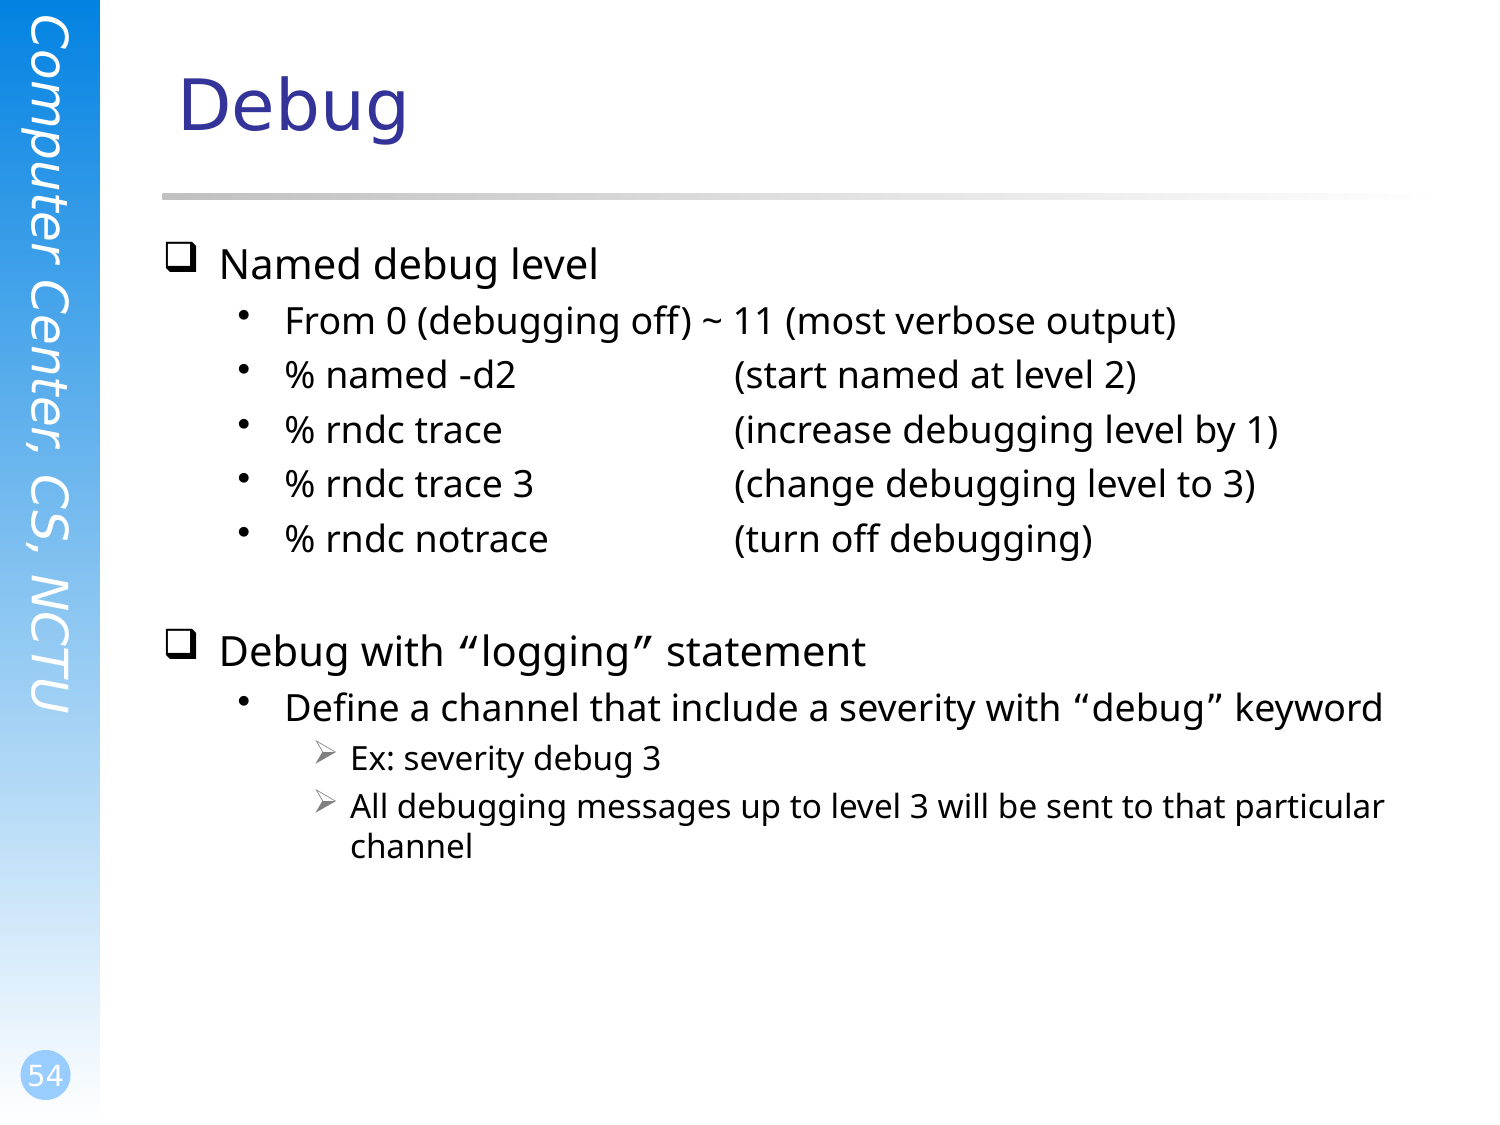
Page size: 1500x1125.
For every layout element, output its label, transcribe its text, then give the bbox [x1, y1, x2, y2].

list Named debug level From 0 (debugging off) ~ 11 (most verbose output) % named -d2 (start named at level 2) % rndc trace (increase debugging level by 1) % rndc trace 3 (change debugging level to 3) % rndc notrace (turn off debugging) Debug with “logging” statement Define a channel that include a severity with “debug” keyword Ex: severity debug 3 All debugging messages up to level 3 will be sent to that particular channel [162, 237, 1388, 938]
title Debug [162, 18, 1438, 185]
